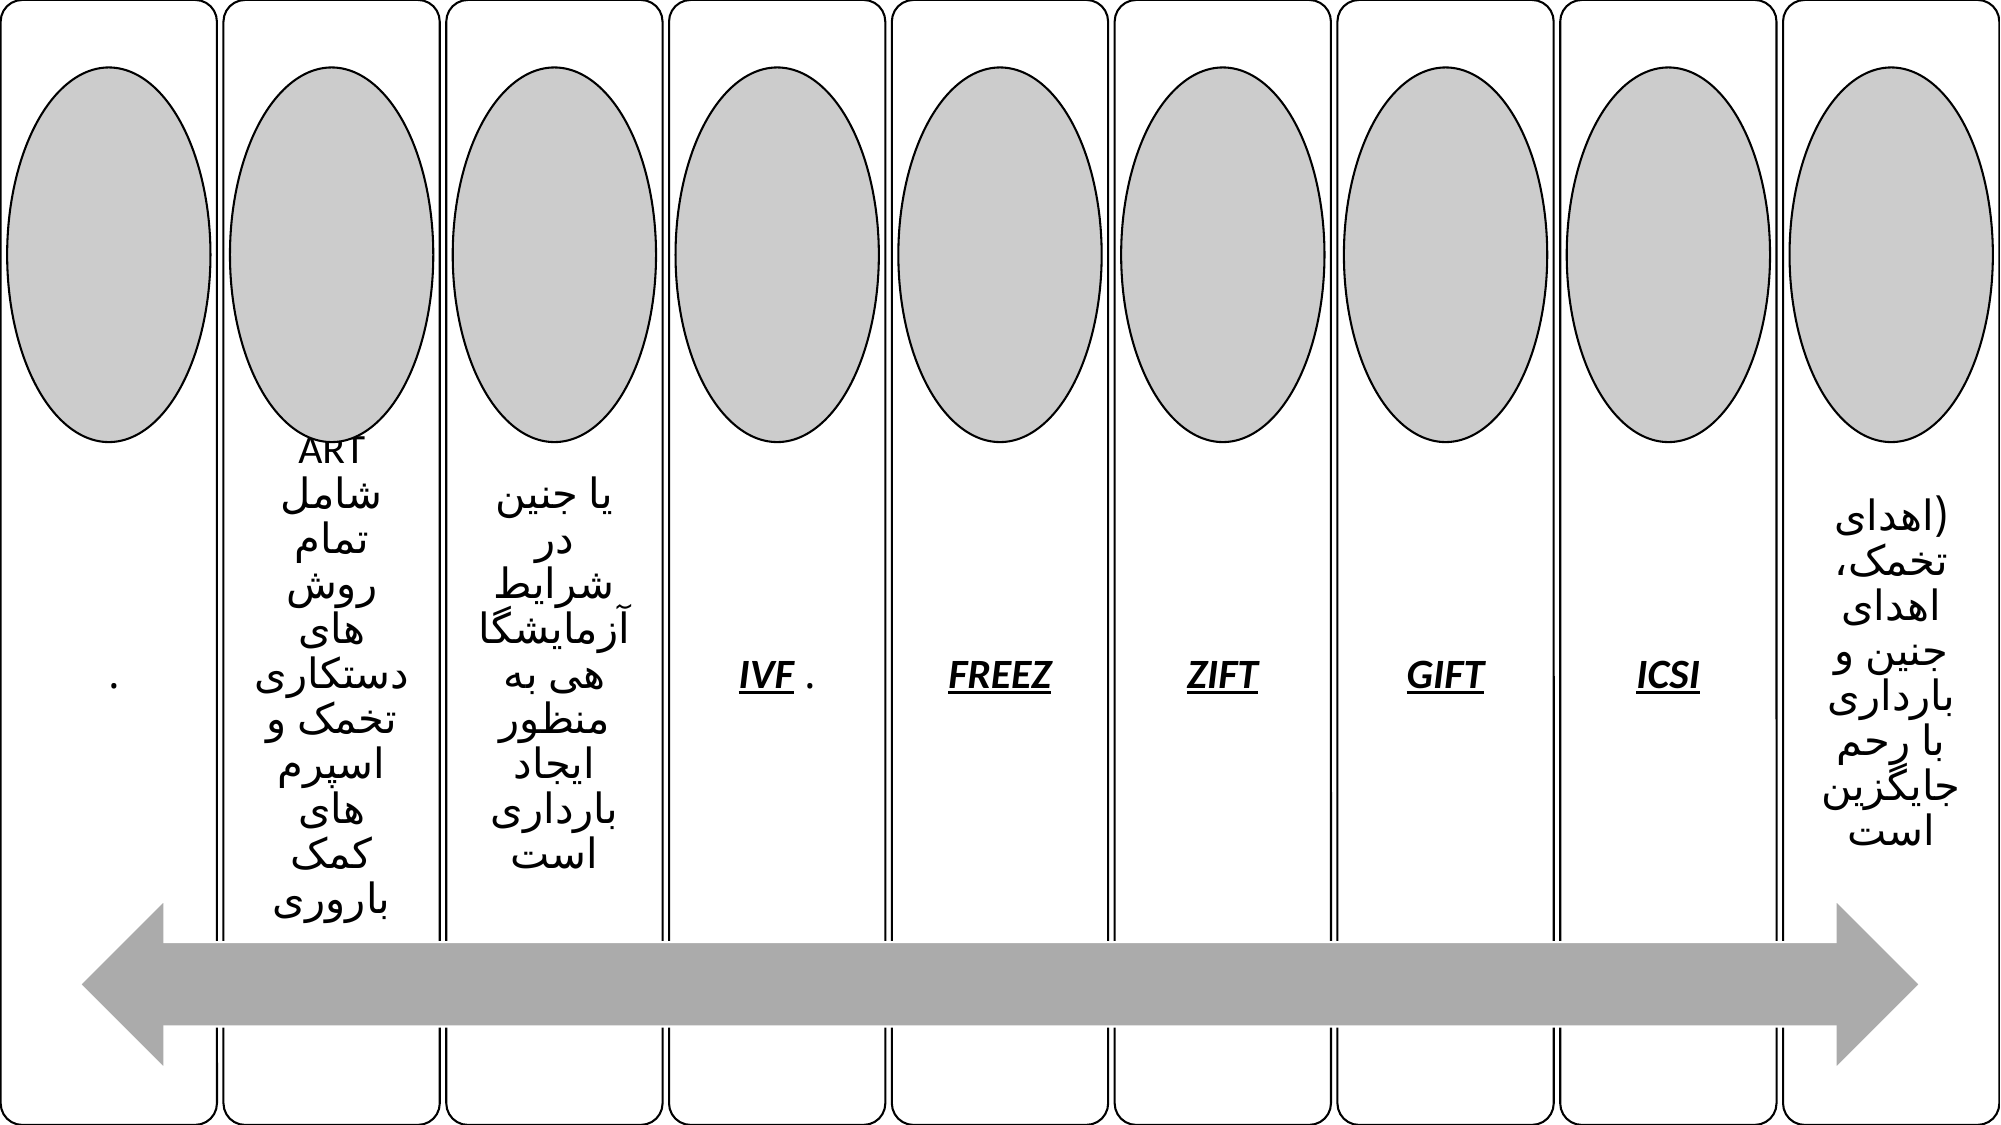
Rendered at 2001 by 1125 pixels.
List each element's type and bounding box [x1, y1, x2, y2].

list [0, 0, 2000, 1125]
